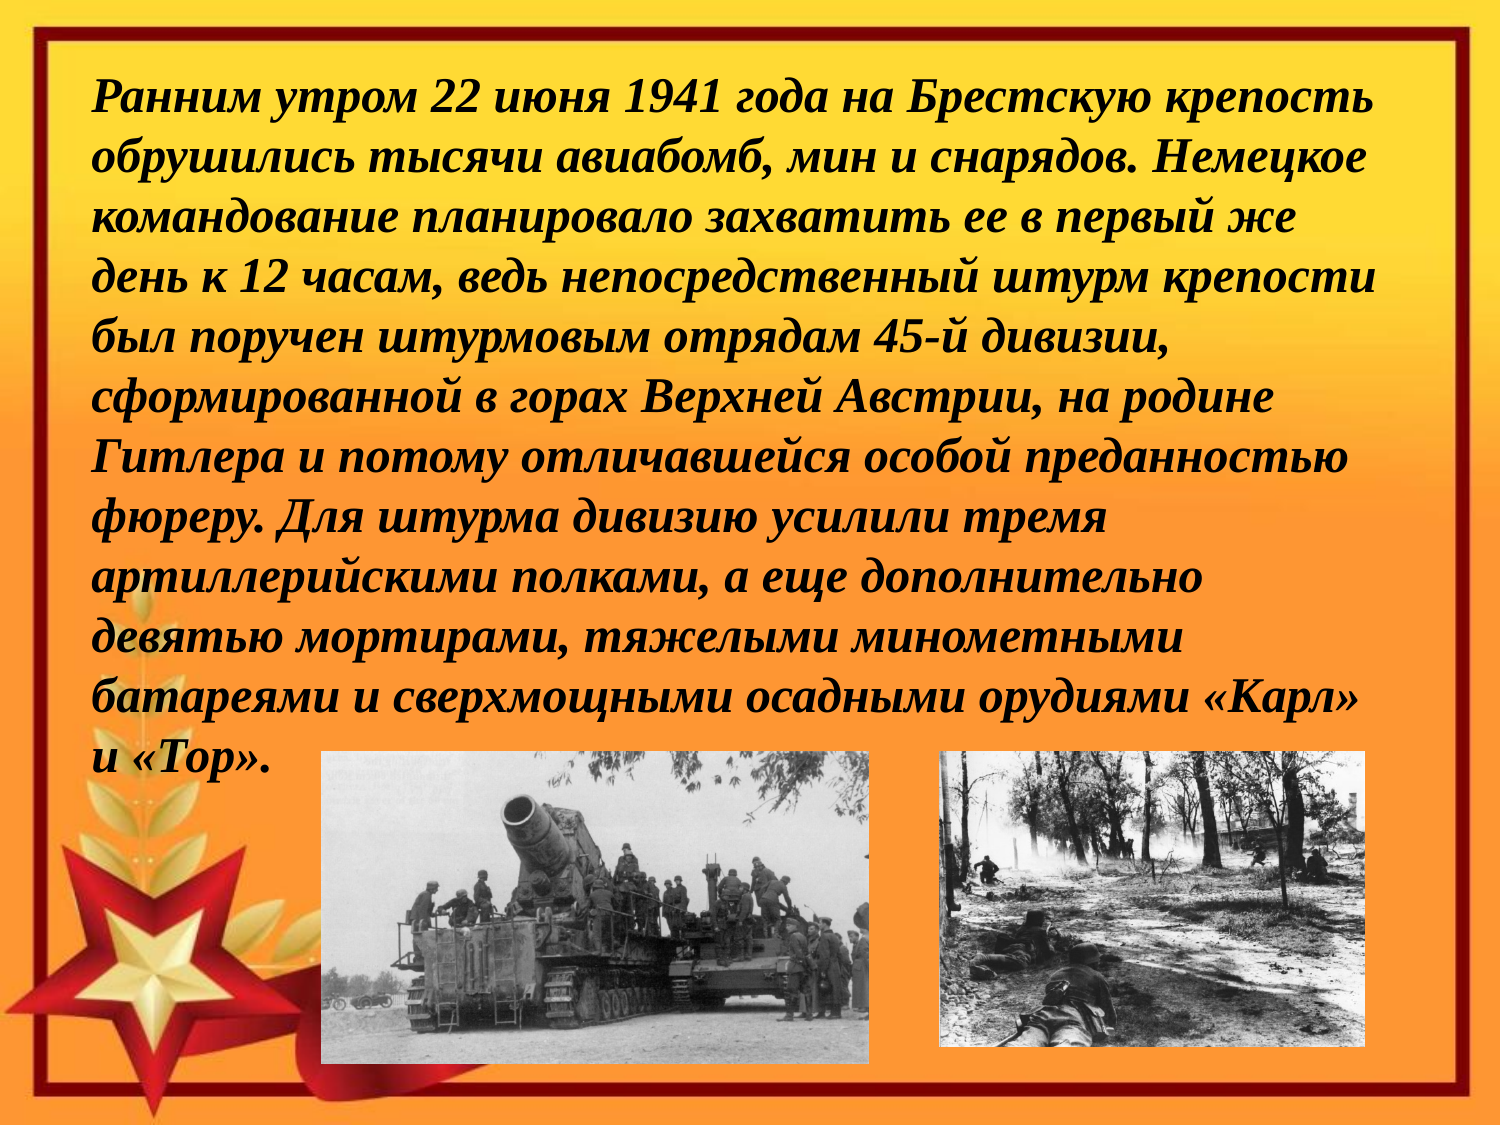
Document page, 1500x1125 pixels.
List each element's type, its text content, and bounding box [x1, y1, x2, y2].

text_box Ранним утром 22 июня 1941 года на Брестскую крепость обрушились тысячи авиабомб, мин и снарядов. Немецкое командование планировало захватить ее в первый же день к 12 часам, ведь непосредственный штурм крепости был поручен штурмовым отрядам 45-й дивизии, сформированной в горах Верхней Австрии, на родине Гитлера и потому отличавшейся особой преданностью фюреру. Для штурма дивизию усилили тремя артиллерийскими полками, а еще дополнительно девятью мортирами, тяжелыми минометными батареями и сверхмощными осадными орудиями «Карл» и «Тор». [76, 440, 1412, 790]
text_box Ранним утром 22 июня 1941 года на Брестскую крепость обрушились тысячи авиабомб, мин и снарядов. Немецкое командование планировало захватить ее в первый же день к 12 часам, ведь непосредственный штурм крепости был поручен штурмовым отрядам 45-й дивизии, сформированной в горах Верхней Австрии, на родине Гитлера и потому отличавшейся особой преданностью фюреру. Для штурма дивизию усилили тремя артиллерийскими полками, а еще дополнительно девятью мортирами, тяжелыми минометными батареями и сверхмощными осадными орудиями «Карл» и «Тор». [76, 54, 1412, 472]
picture [0, 0, 1500, 1125]
